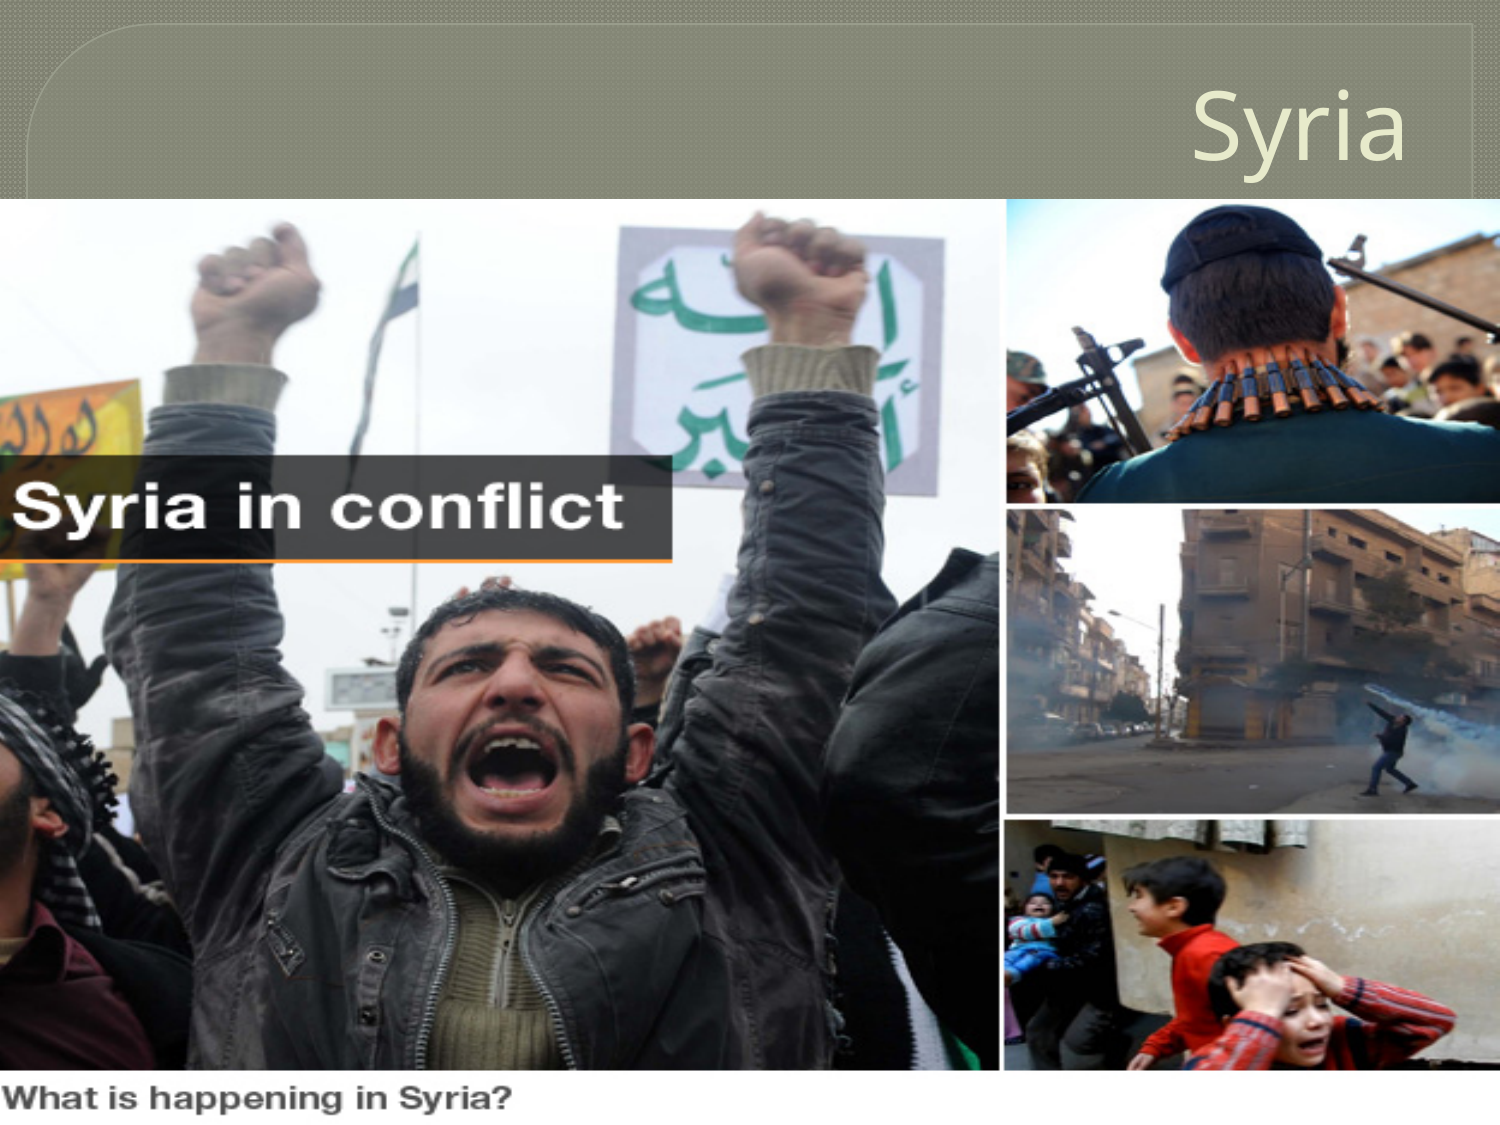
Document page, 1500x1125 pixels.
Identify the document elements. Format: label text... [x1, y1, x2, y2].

title Syria [75, 41, 1425, 188]
picture [0, 199, 1500, 1125]
